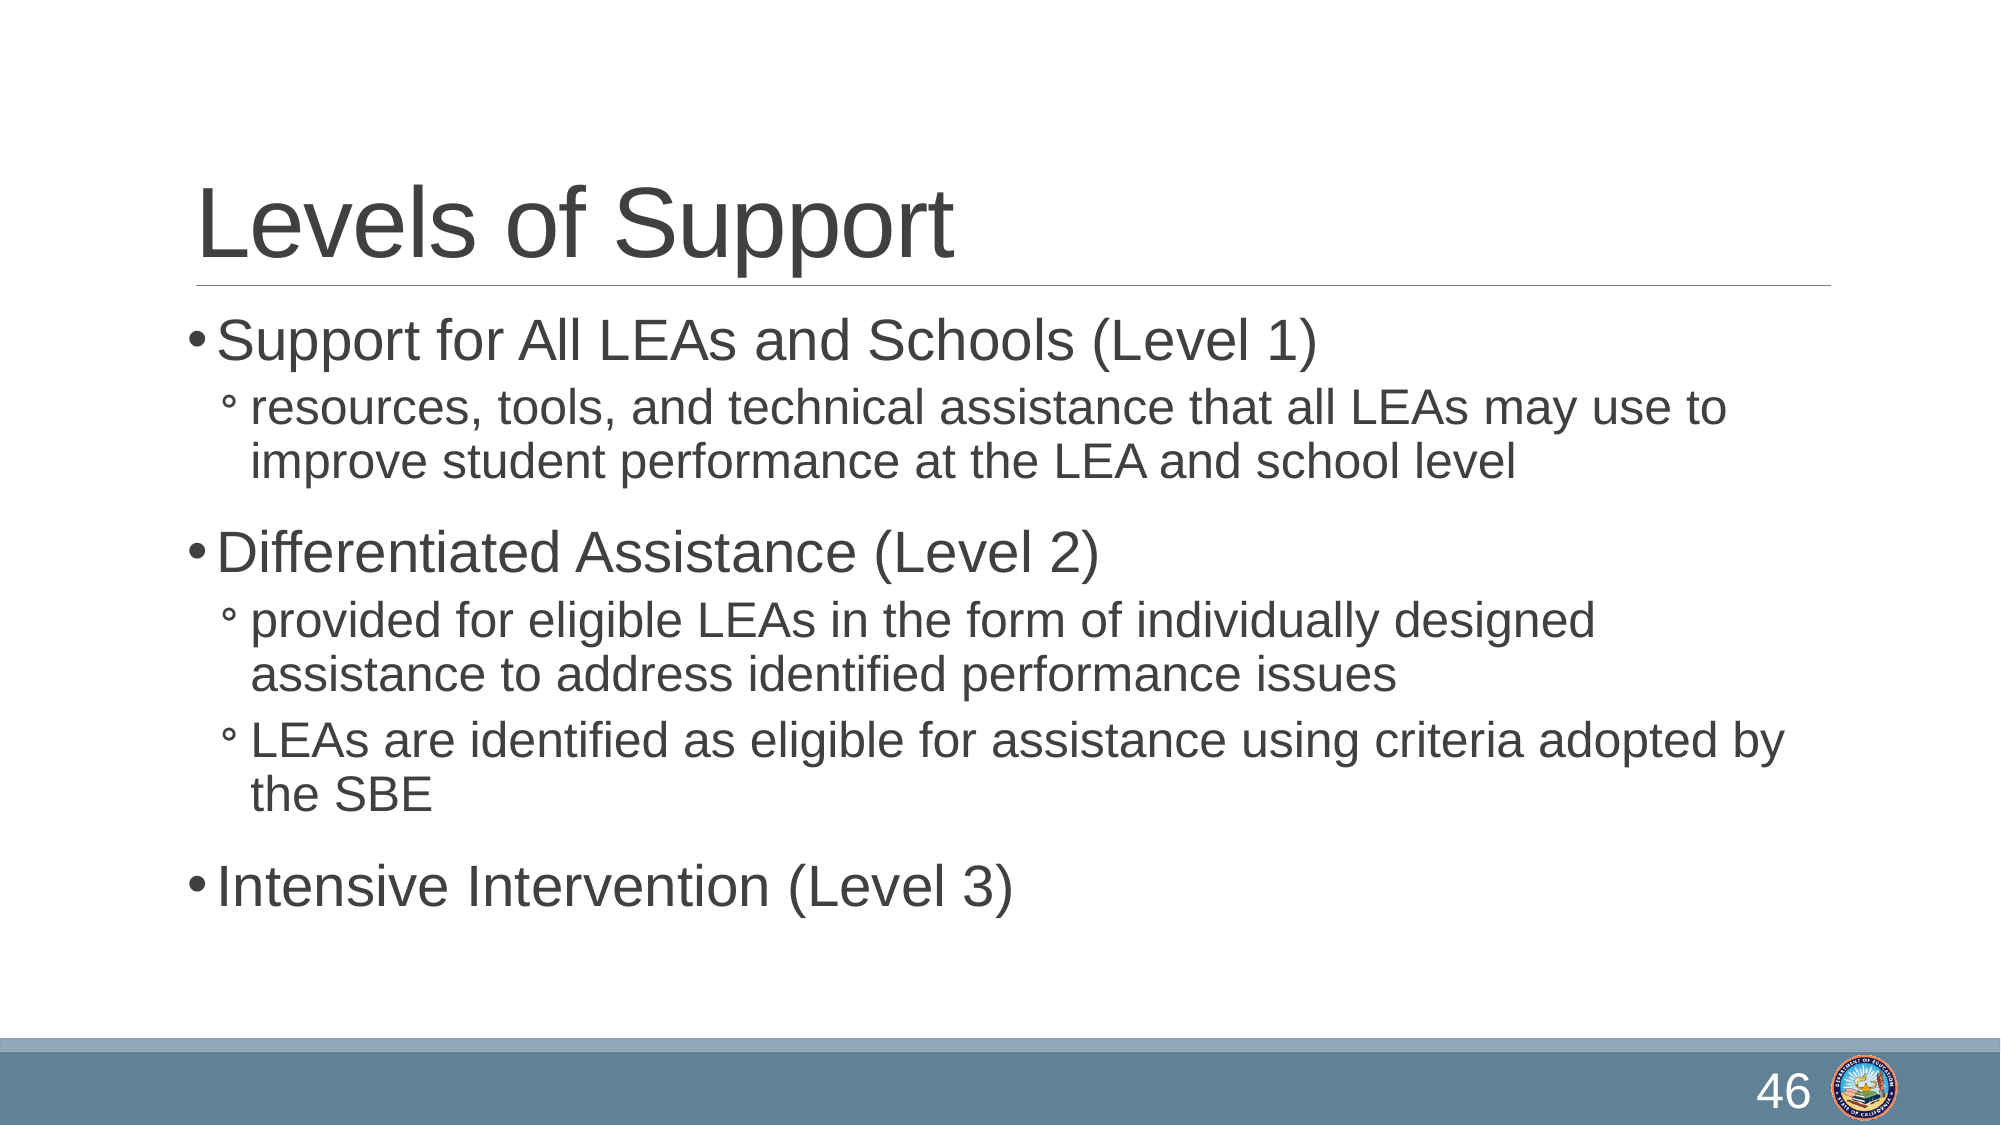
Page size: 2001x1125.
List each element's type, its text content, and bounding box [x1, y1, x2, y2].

slide_number 46 [1611, 1059, 1827, 1119]
list Support for All LEAs and Schools (Level 1) resources, tools, and technical assistance that all LEAs may use to improve student performance at the LEA and school level Differentiated Assistance (Level 2) provided for eligible LEAs in the form of individually designed assistance to address identified performance issues LEAs are identified as eligible for assistance using criteria adopted by the SBE Intensive Intervention (Level 3) [180, 302, 1830, 1018]
title Levels of Support [180, 47, 1830, 285]
picture [1831, 1055, 1899, 1122]
